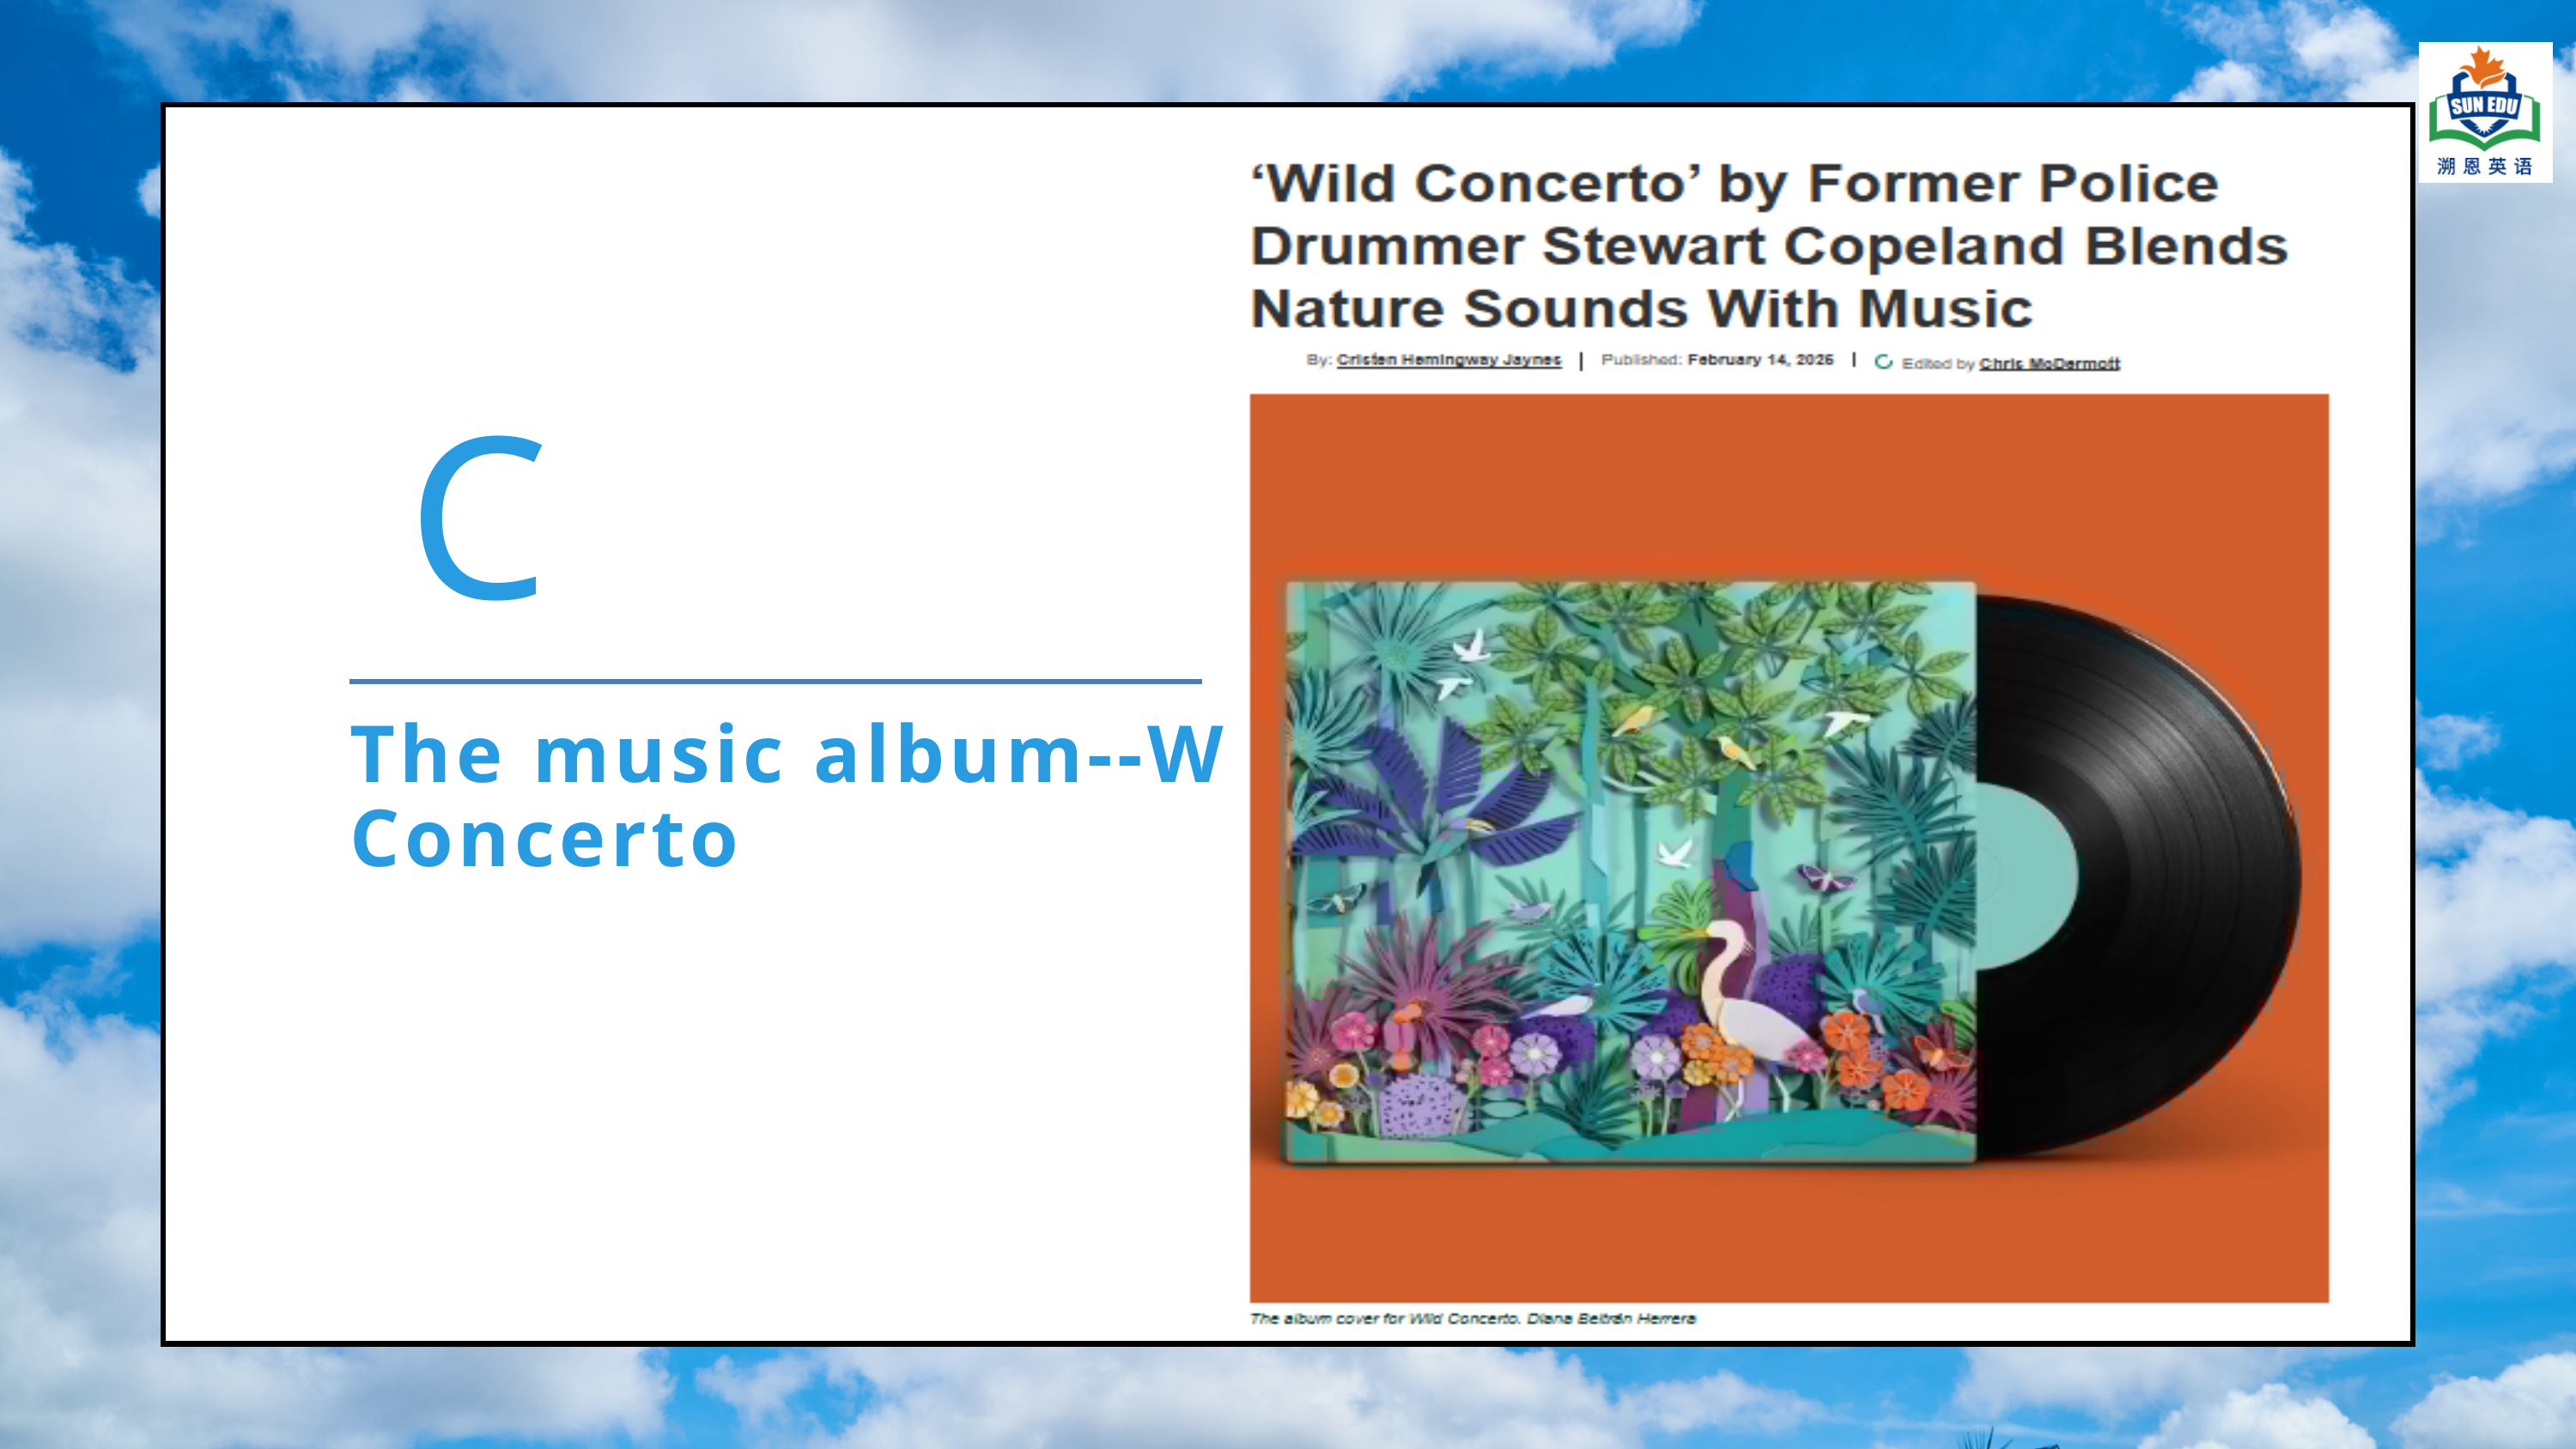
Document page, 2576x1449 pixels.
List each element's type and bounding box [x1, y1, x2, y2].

picture [1223, 146, 2341, 1339]
picture [2419, 41, 2553, 184]
text_box [162, 104, 2414, 1344]
text_box [0, 0, 2576, 1449]
